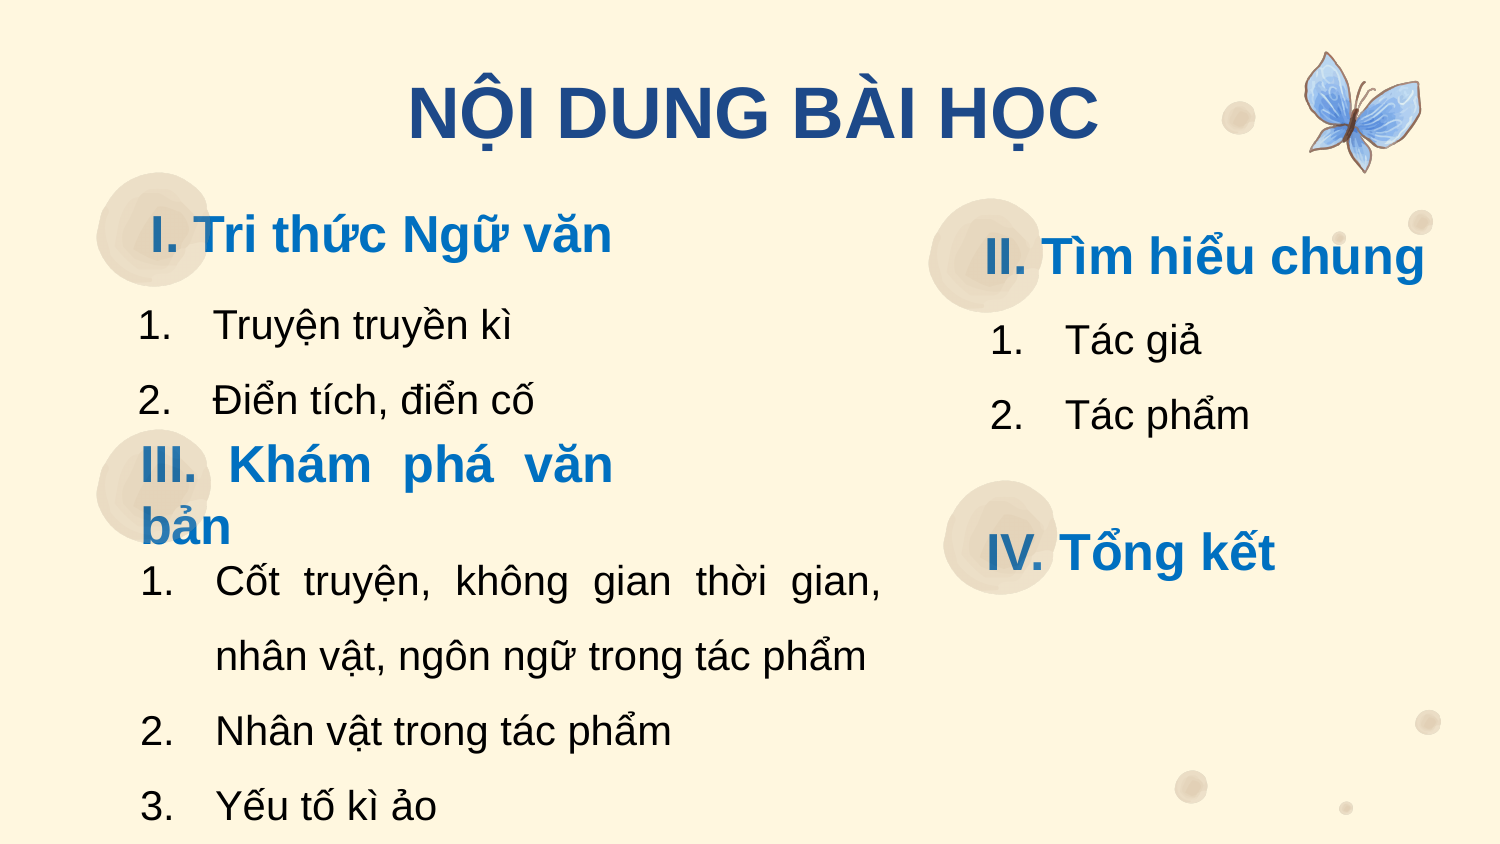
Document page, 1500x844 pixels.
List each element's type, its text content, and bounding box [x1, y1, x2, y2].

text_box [919, 176, 1449, 437]
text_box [933, 457, 1309, 614]
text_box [87, 406, 897, 824]
text_box NỘI DUNG BÀI HỌC [357, 36, 1151, 184]
picture [1299, 44, 1426, 176]
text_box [87, 150, 643, 406]
